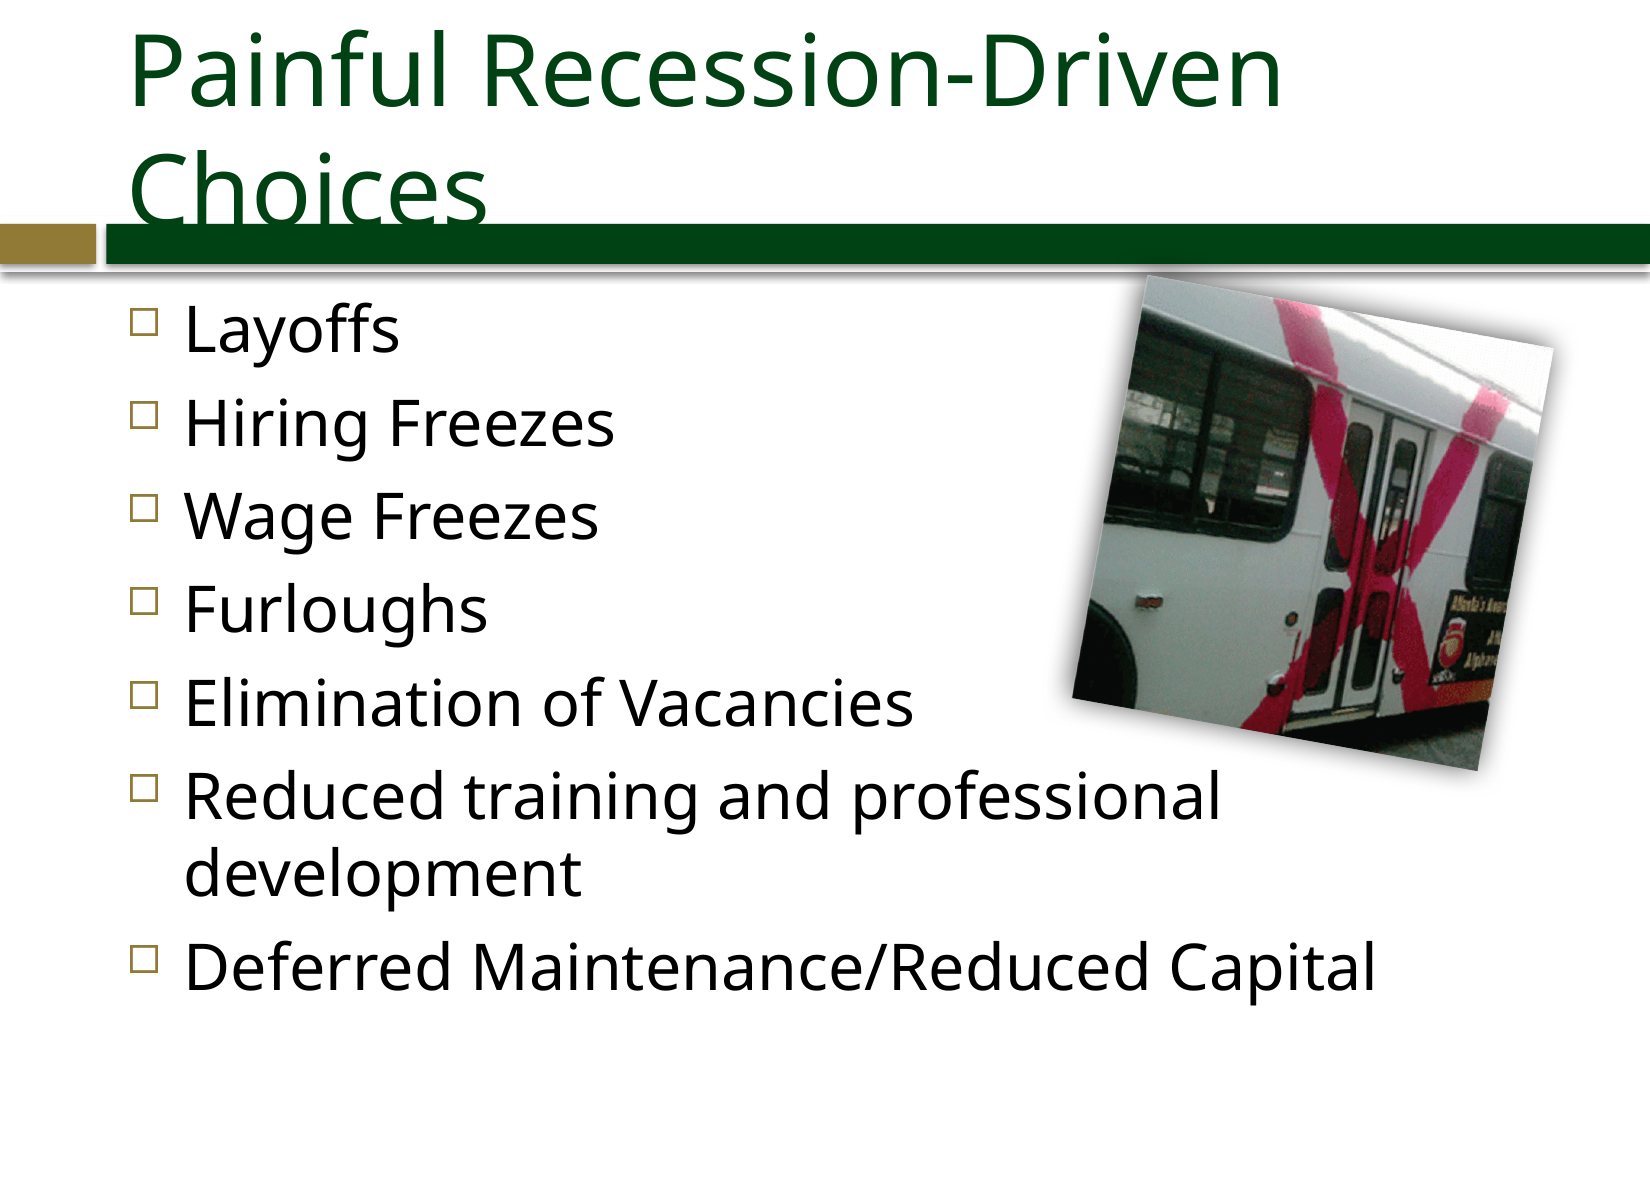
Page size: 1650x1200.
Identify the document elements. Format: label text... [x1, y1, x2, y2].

title Painful Recession-Driven Choices [110, 39, 1582, 214]
list Layoffs Hiring Freezes Wage Freezes Furloughs Elimination of Vacancies Reduced training and professional development Deferred Maintenance/Reduced Capital [110, 279, 1582, 1067]
picture [1068, 275, 1554, 771]
